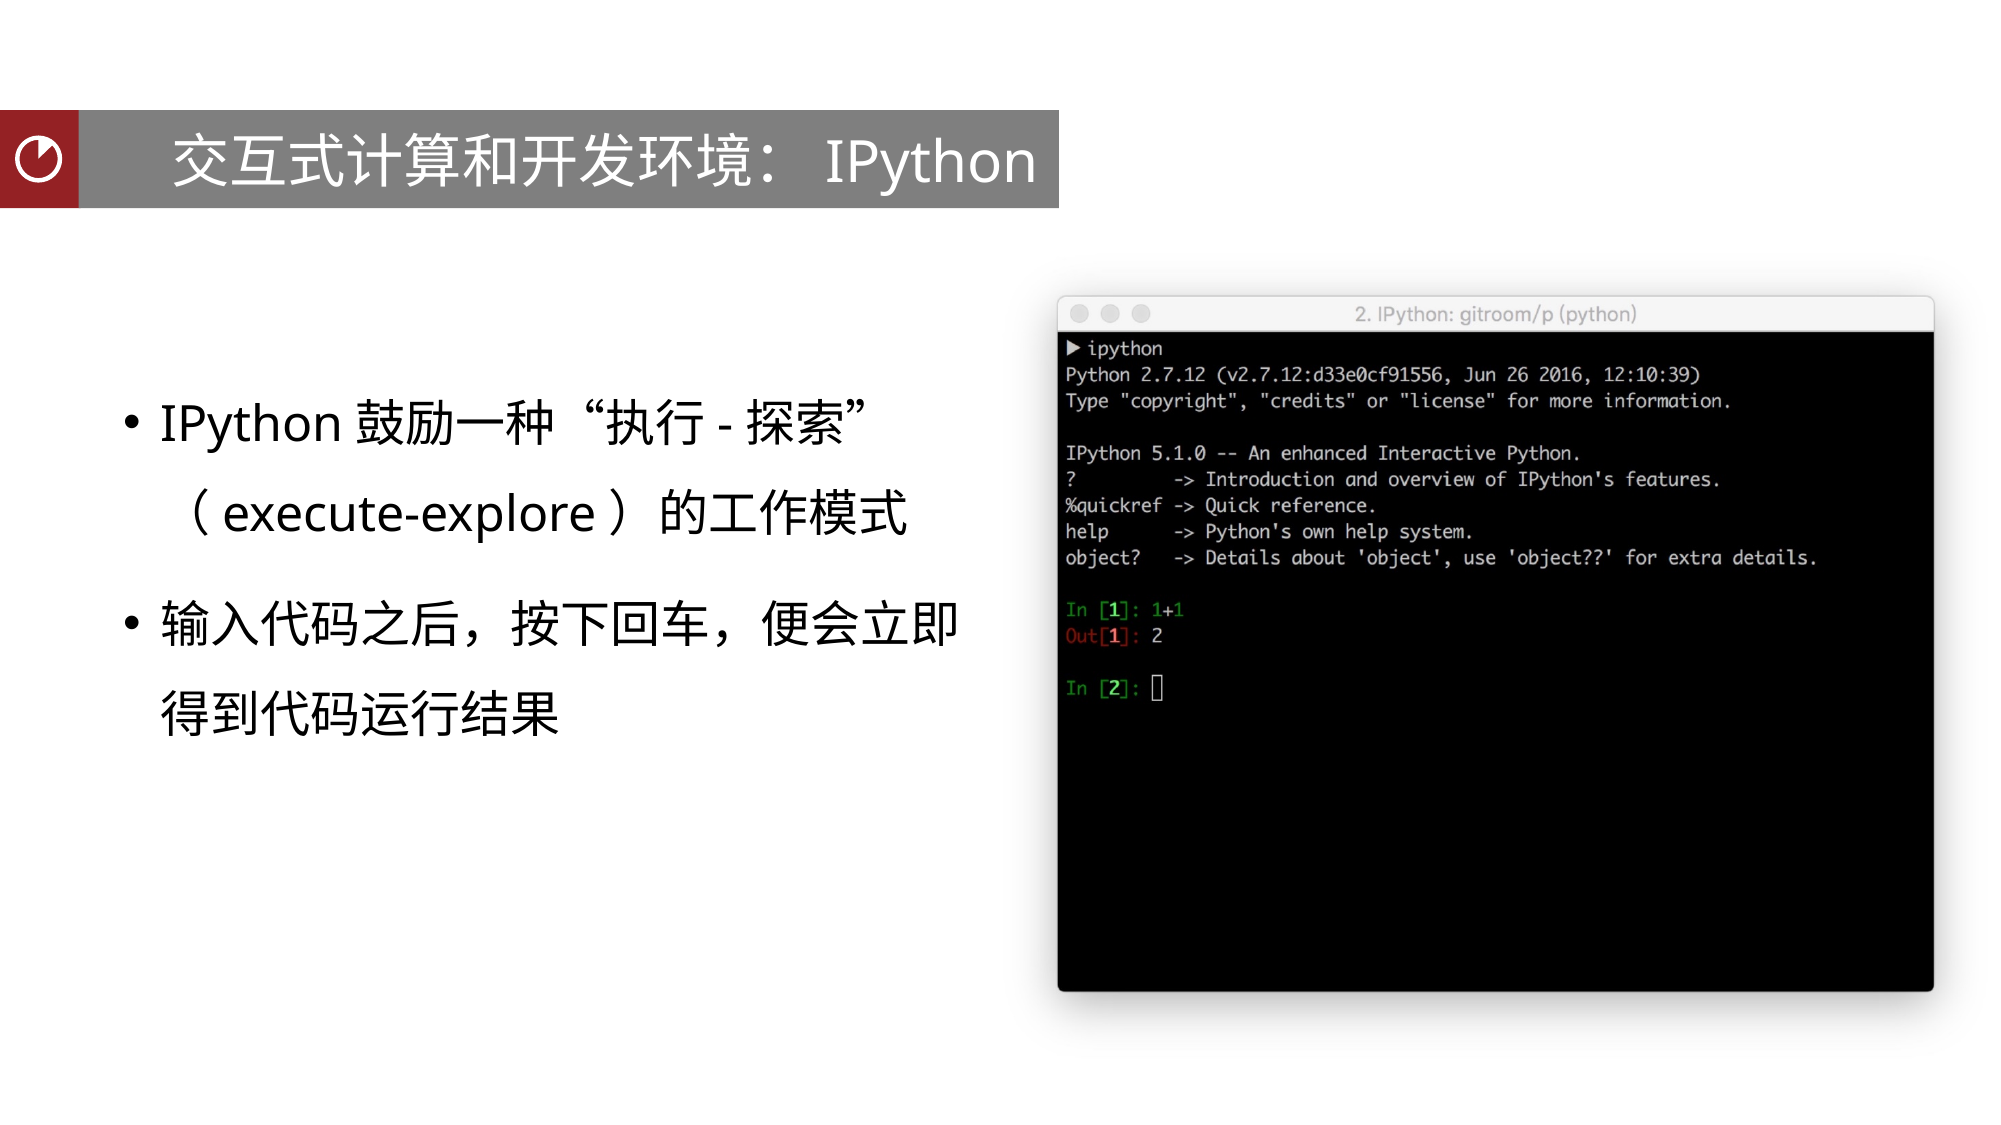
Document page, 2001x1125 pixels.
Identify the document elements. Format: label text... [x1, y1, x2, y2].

list IPython鼓励一种“执行-探索”（execute-explore）的工作模式 输入代码之后，按下回车，便会立即得到代码运行结果 [108, 354, 993, 1068]
text_box [0, 109, 78, 209]
text_box 交互式计算和开发环境：IPython [156, 116, 1118, 202]
text_box [15, 135, 63, 183]
picture [993, 244, 1998, 1068]
text_box [78, 109, 1060, 209]
